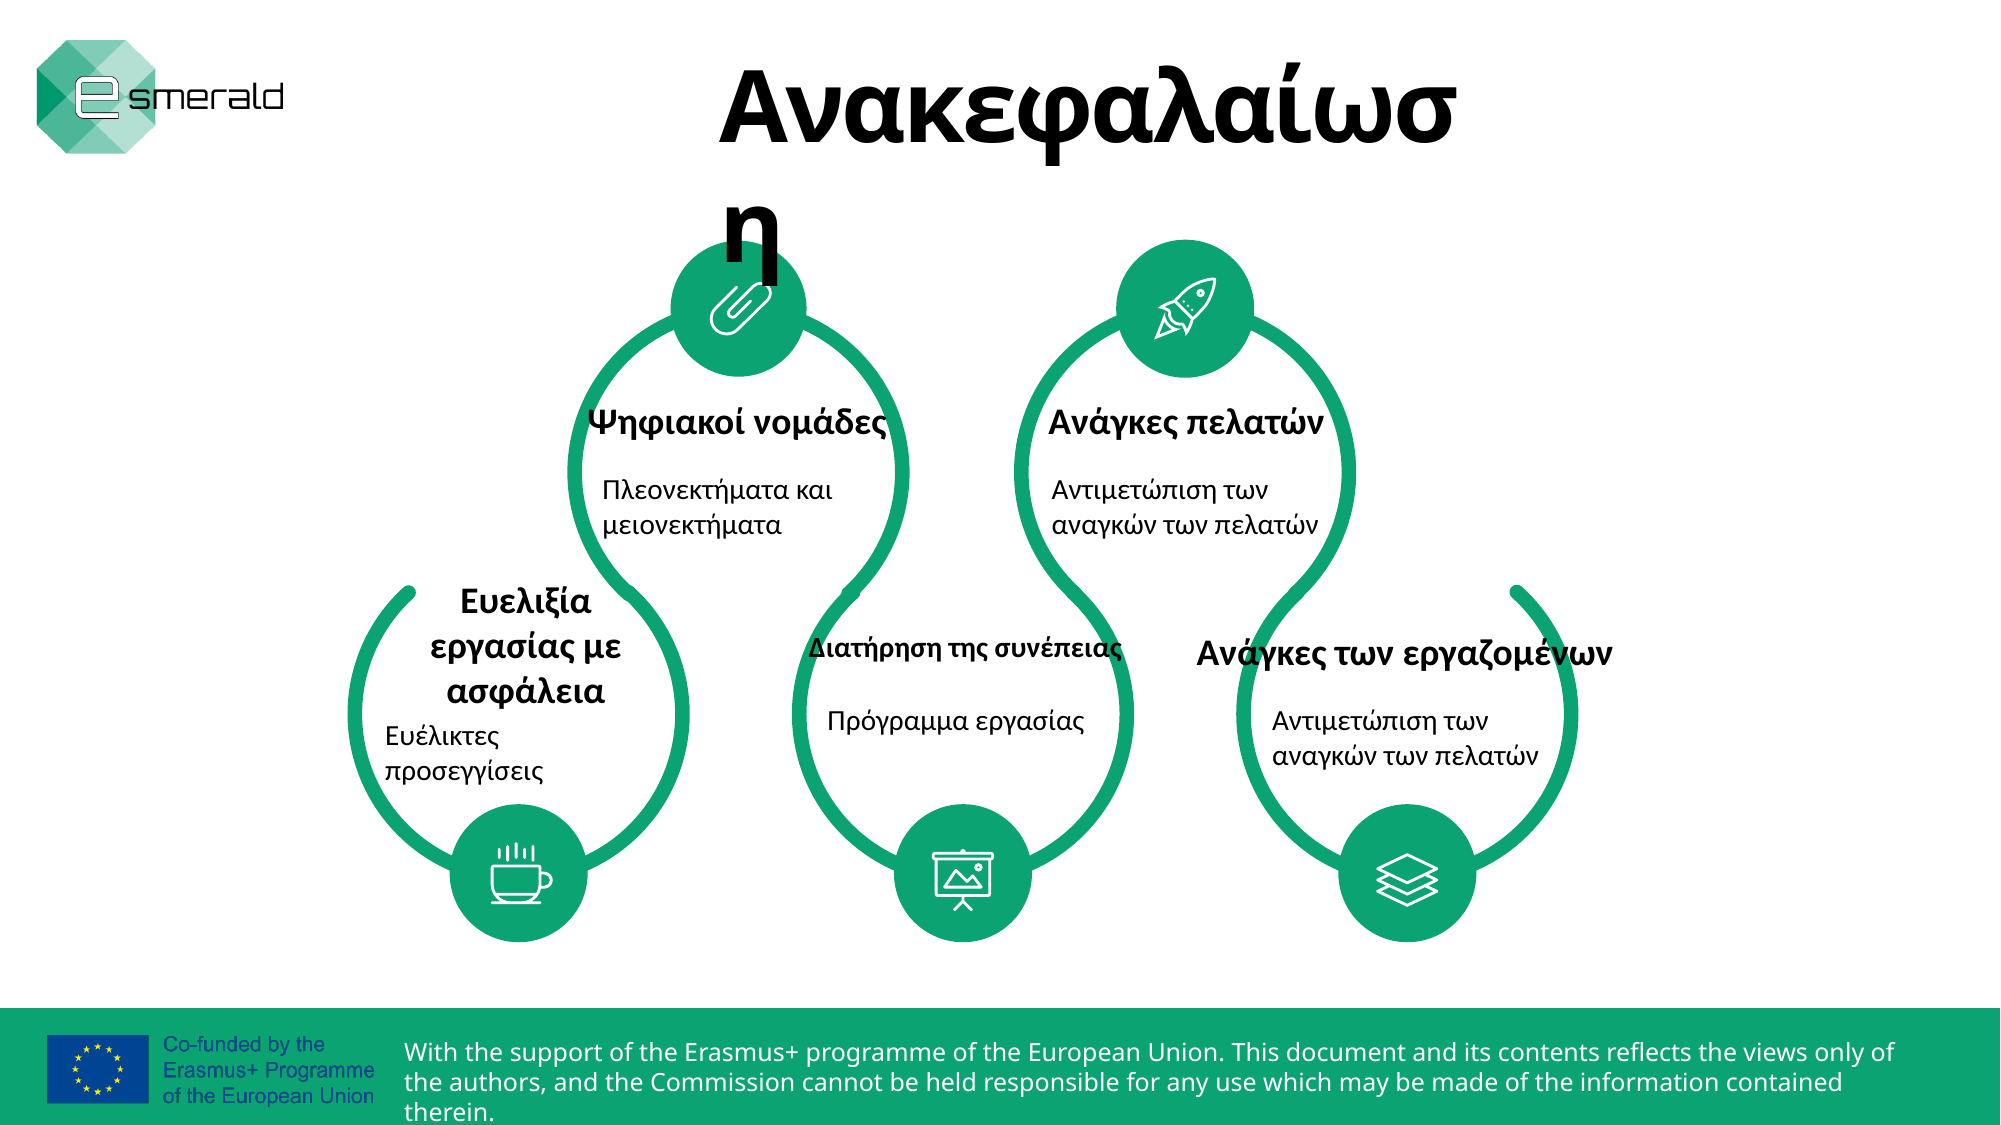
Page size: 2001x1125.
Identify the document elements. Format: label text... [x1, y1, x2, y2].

picture [47, 1035, 374, 1107]
text_box Ανάγκες των εργαζομένων [1181, 637, 1243, 726]
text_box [574, 240, 903, 637]
text_box Ανάγκες των εργαζομένων [1572, 620, 1629, 726]
text_box Διατήρηση της συνέπειας [1127, 637, 1138, 706]
picture [15, 18, 302, 169]
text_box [354, 550, 683, 942]
text_box Διατήρηση της συνέπειας [787, 637, 799, 706]
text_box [1021, 240, 1349, 637]
text_box Ανακεφαλαίωση [719, 40, 1500, 405]
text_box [1243, 550, 1572, 942]
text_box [799, 550, 1127, 942]
